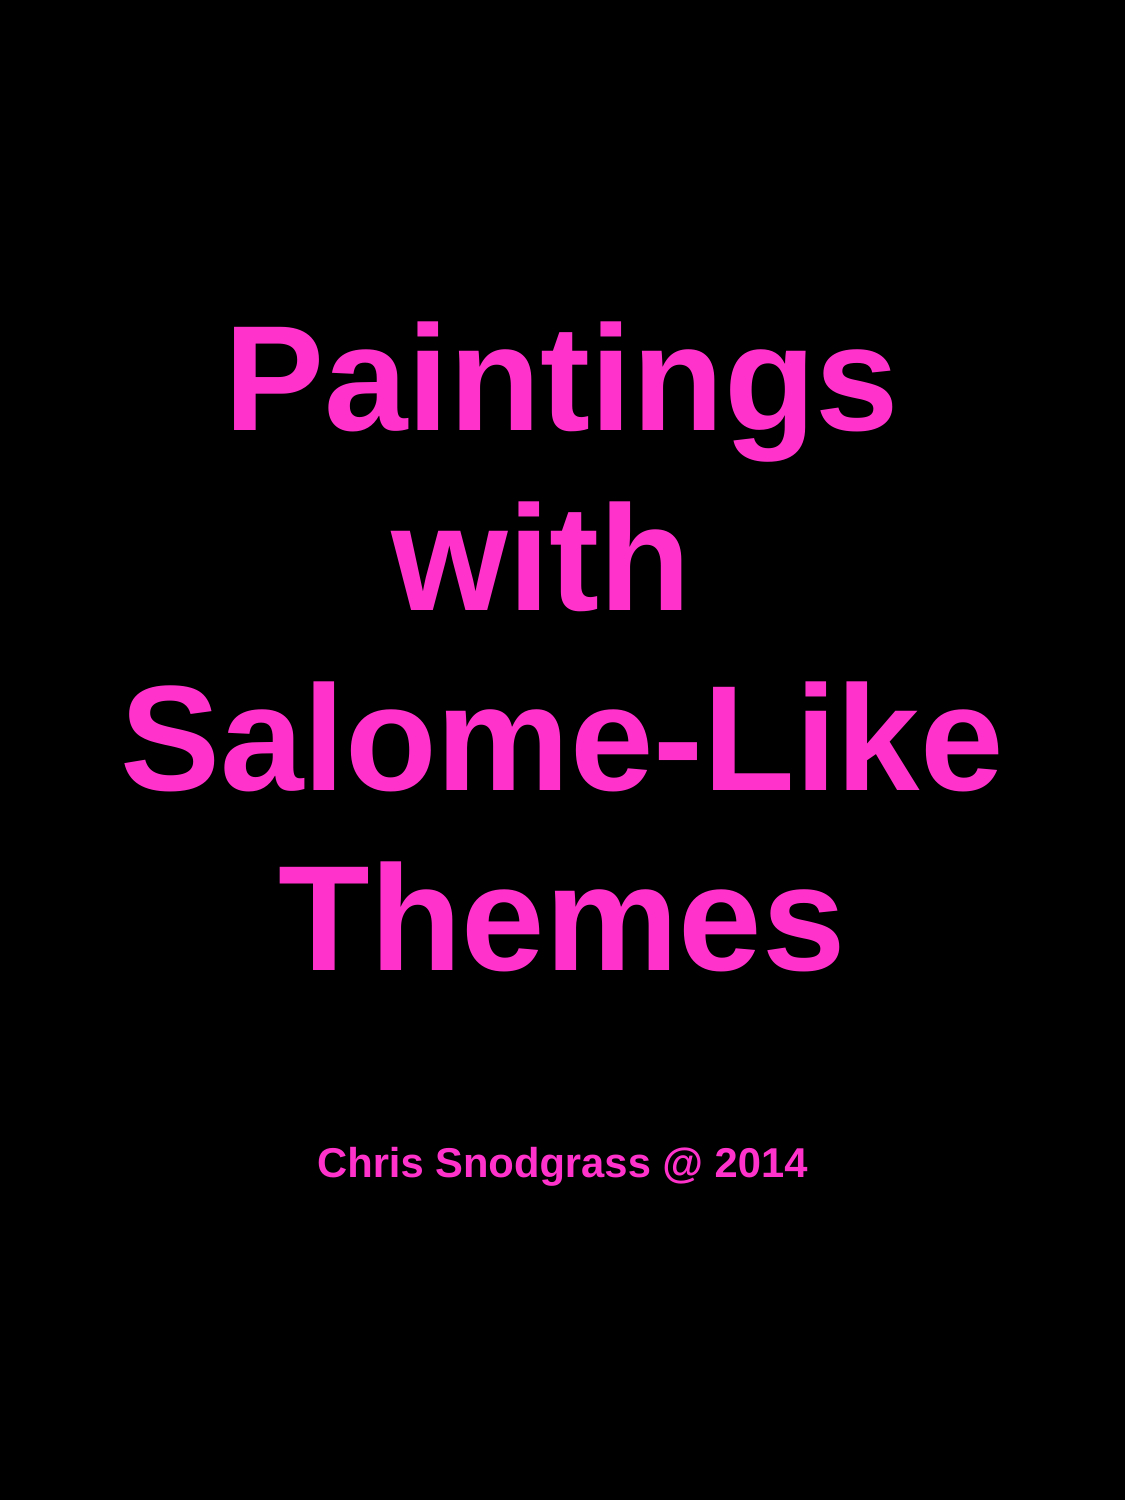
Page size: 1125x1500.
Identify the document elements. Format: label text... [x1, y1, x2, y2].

title Paintings with Salome-Like Themes Chris Snodgrass @ 2014 [84, 216, 1041, 1250]
